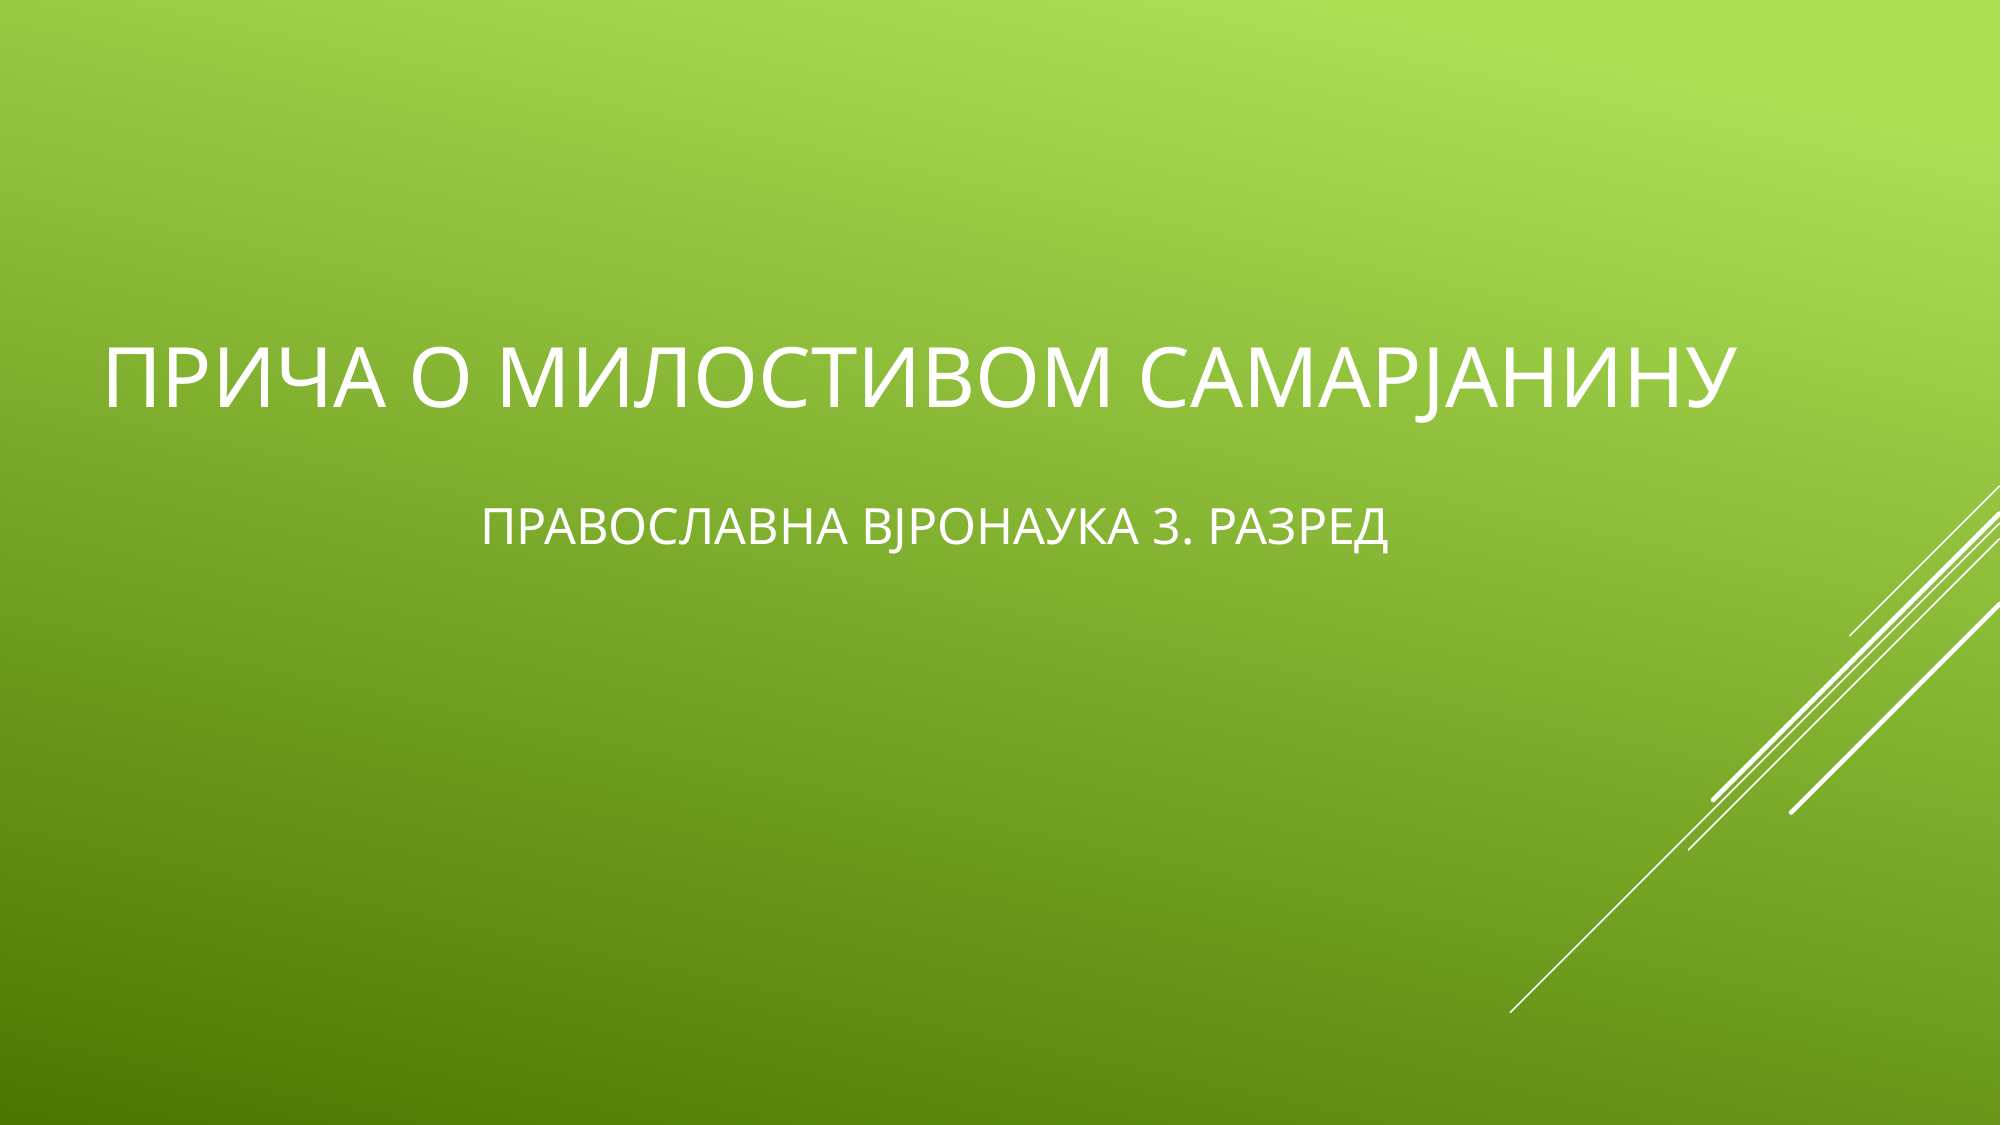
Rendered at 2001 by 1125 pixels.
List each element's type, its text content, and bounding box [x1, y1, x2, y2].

text_box ПРАВОСЛАВНА ВЈРОНАУКА 3. РАЗРЕД [465, 486, 1471, 562]
text_box ПРИЧА О МИЛОСТИВОМ САМАРЈАНИНУ [86, 317, 1815, 432]
